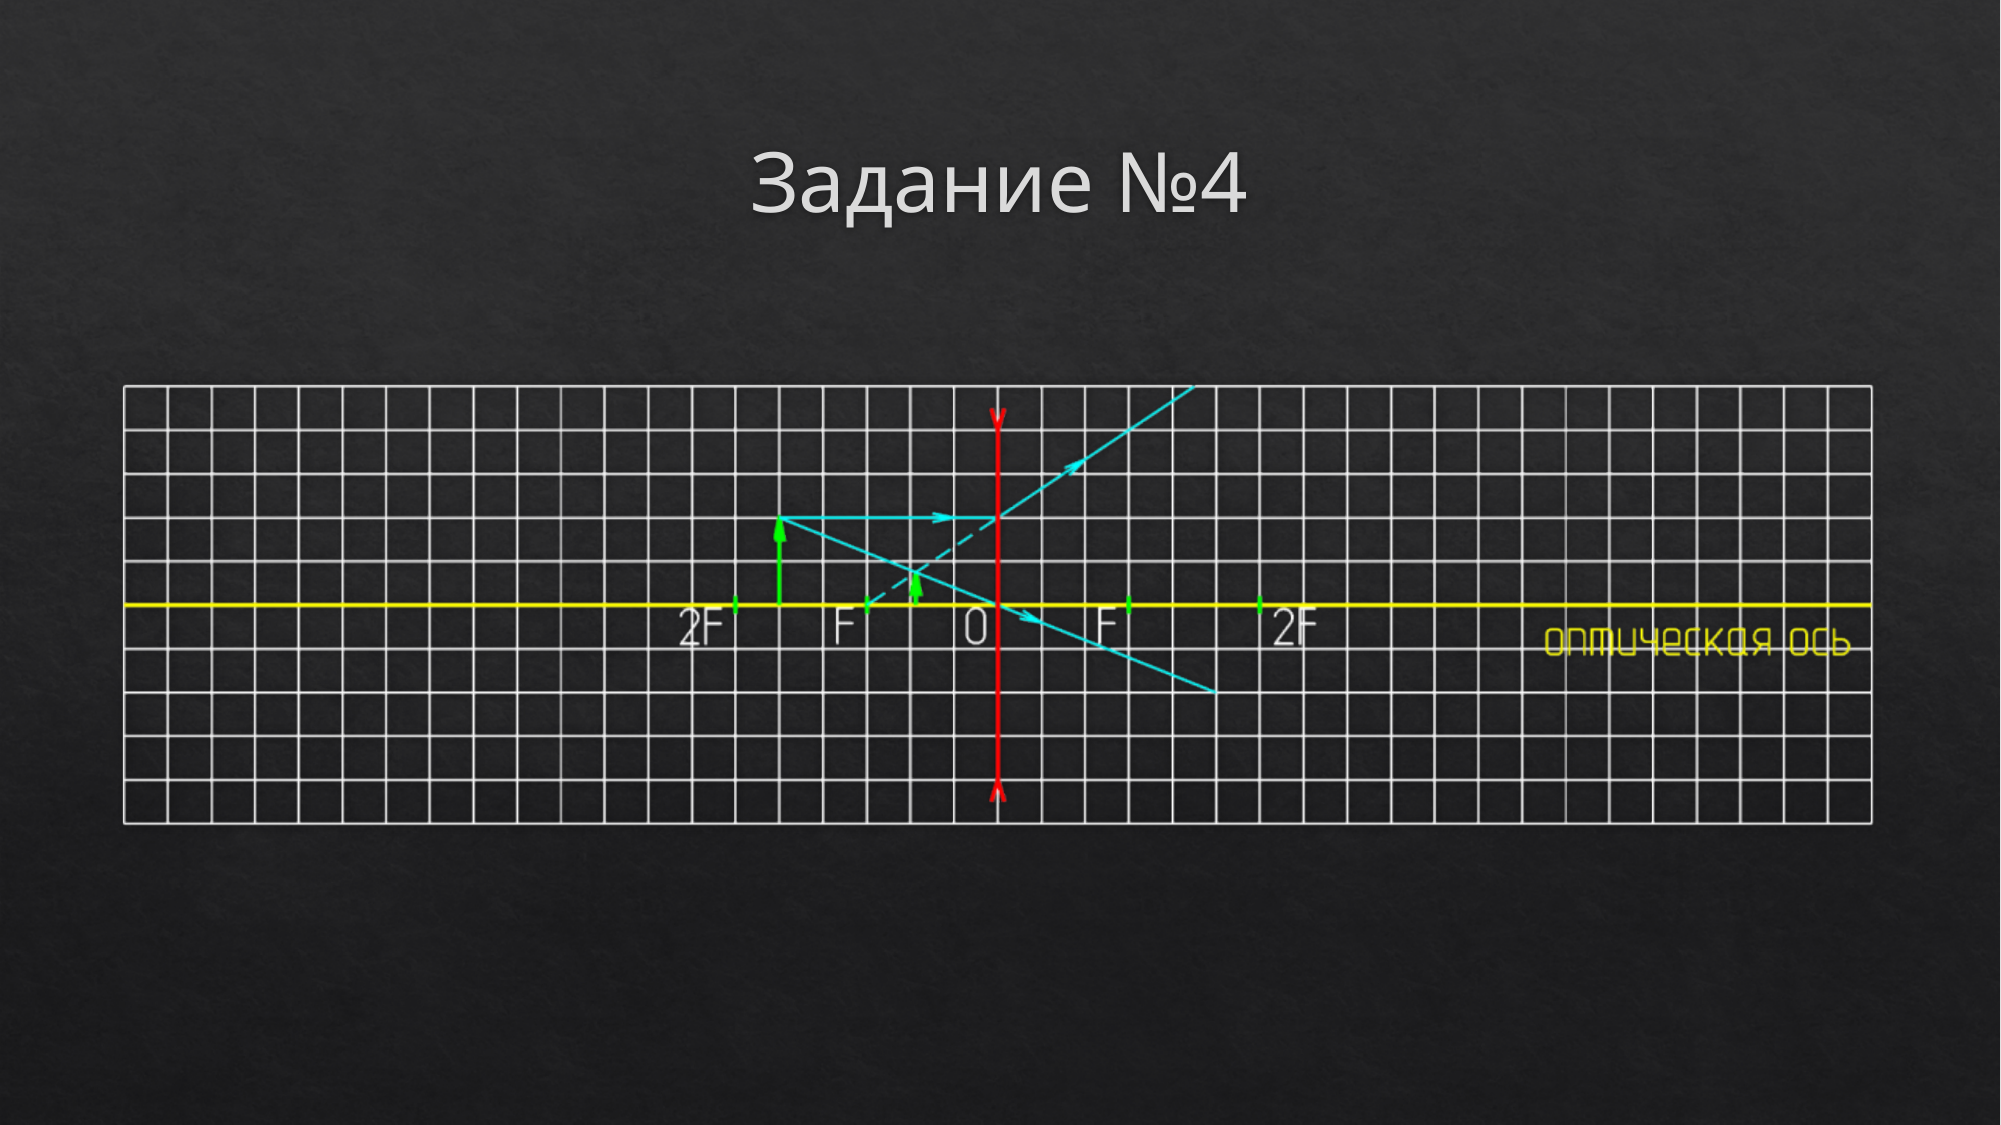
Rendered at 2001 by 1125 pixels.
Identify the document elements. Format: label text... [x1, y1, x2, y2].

title Задание №4 [150, 99, 1849, 260]
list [111, 376, 1888, 839]
